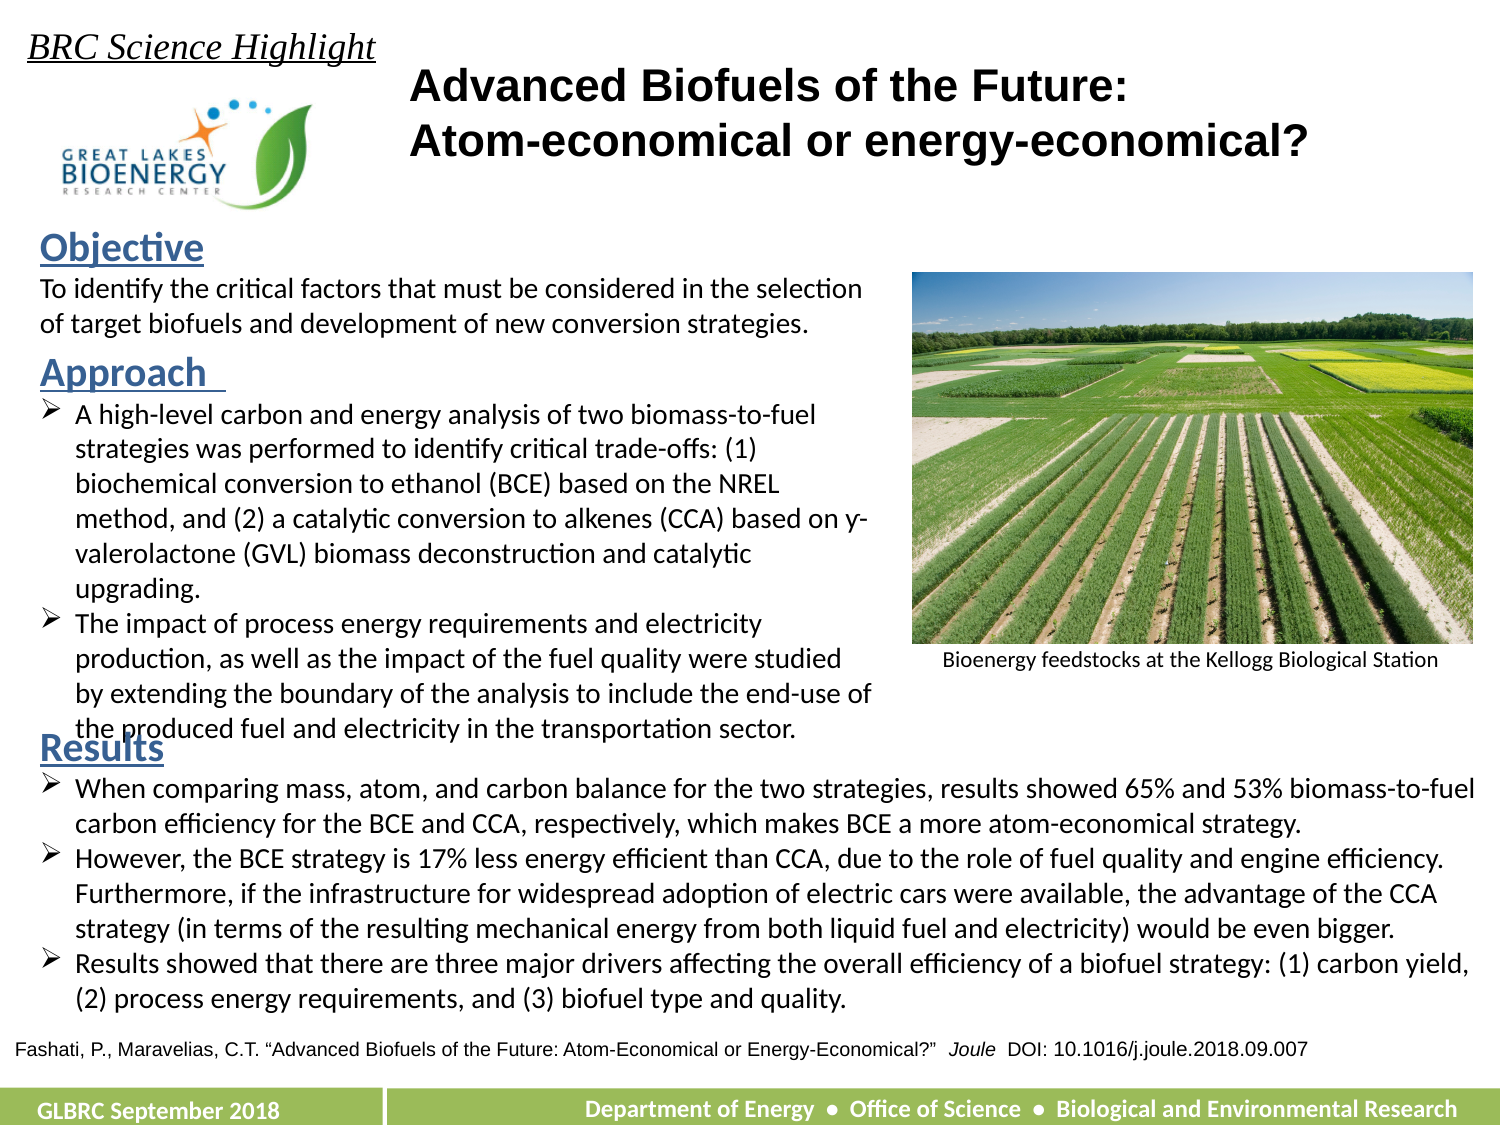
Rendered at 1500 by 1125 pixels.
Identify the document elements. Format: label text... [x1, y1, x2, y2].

picture [41, 86, 326, 213]
text_box Bioenergy feedstocks at the Kellogg Biological Station [919, 652, 1463, 680]
text_box Advanced Biofuels of the Future: Atom-economical or energy-economical? [394, 48, 1450, 174]
text_box BRC Science Highlight [12, 14, 392, 75]
text_box Objective To identify the critical factors that must be considered in the selection of target biofuels and development of new conversion strategies. [24, 212, 900, 348]
text_box Results When comparing mass, atom, and carbon balance for the two strategies, results showed 65% and 53% biomass-to-fuel carbon efficiency for the BCE and CCA, respectively, which makes BCE a more atom-economical strategy. However, the BCE strategy is 17% less energy efficient than CCA, due to the role of fuel quality and engine efficiency. Furthermore, if the infrastructure for widespread adoption of electric cars were available, the advantage of the CCA strategy (in terms of the resulting mechanical energy from both liquid fuel and electricity) would be even bigger. Results showed that there are three major drivers affecting the overall efficiency of a biofuel strategy: (1) carbon yield, (2) process energy requirements, and (3) biofuel type and quality. [24, 711, 1500, 1022]
text_box Fashati, P., Maravelias, C.T. “Advanced Biofuels of the Future: Atom-Economical or Energy-Economical?” Joule DOI: 10.1016/j.joule.2018.09.007 [0, 1027, 1500, 1068]
text_box GLBRC September 2018 [0, 1090, 375, 1125]
picture [912, 271, 1473, 645]
text_box Approach A high-level carbon and energy analysis of two biomass-to-fuel strategies was performed to identify critical trade-offs: (1) biochemical conversion to ethanol (BCE) based on the NREL method, and (2) a catalytic conversion to alkenes (CCA) based on ƴ-valerolactone (GVL) biomass deconstruction and catalytic upgrading. The impact of process energy requirements and electricity production, as well as the impact of the fuel quality were studied by extending the boundary of the analysis to include the end-use of the produced fuel and electricity in the transportation sector. [24, 337, 888, 711]
